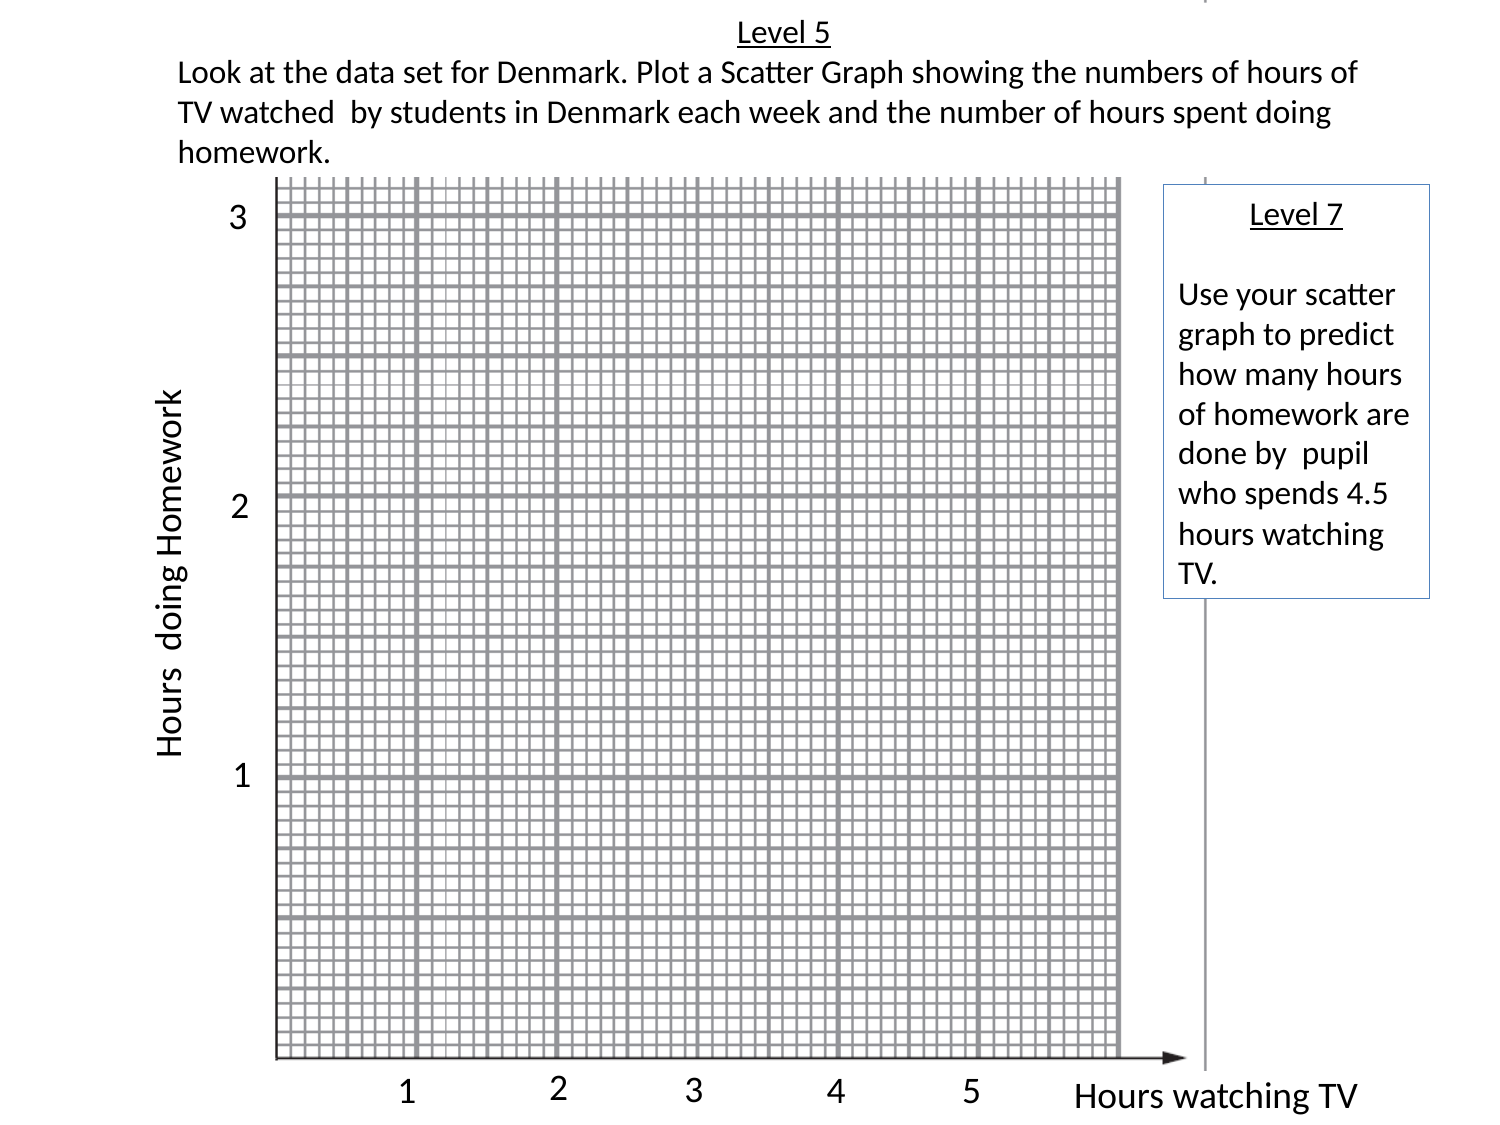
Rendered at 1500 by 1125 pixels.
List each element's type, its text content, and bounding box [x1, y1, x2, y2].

text_box 2 [525, 1080, 609, 1116]
text_box 4 [803, 1080, 887, 1118]
text_box Hours doing Homework [136, 332, 196, 773]
text_box 1 [217, 742, 260, 803]
text_box 2 [215, 473, 260, 534]
text_box Hours watching TV [1059, 1063, 1500, 1124]
text_box Level 5 Look at the data set for Denmark. Plot a Scatter Graph showing the numbers of hours of TV watched by students in Denmark each week and the number of hours spent doing homework. [162, 2, 261, 177]
text_box Level 5 Look at the data set for Denmark. Plot a Scatter Graph showing the numbers of hours of TV watched by students in Denmark each week and the number of hours spent doing homework. [1215, 2, 1406, 177]
text_box 5 [938, 1080, 1022, 1118]
text_box 3 [669, 1080, 753, 1118]
text_box Level 7 Use your scatter graph to predict how many hours of homework are done by pupil who spends 4.5 hours watching TV. [1217, 184, 1430, 599]
text_box 3 [213, 184, 260, 245]
picture [265, 0, 1212, 1071]
text_box 1 [382, 1080, 466, 1118]
